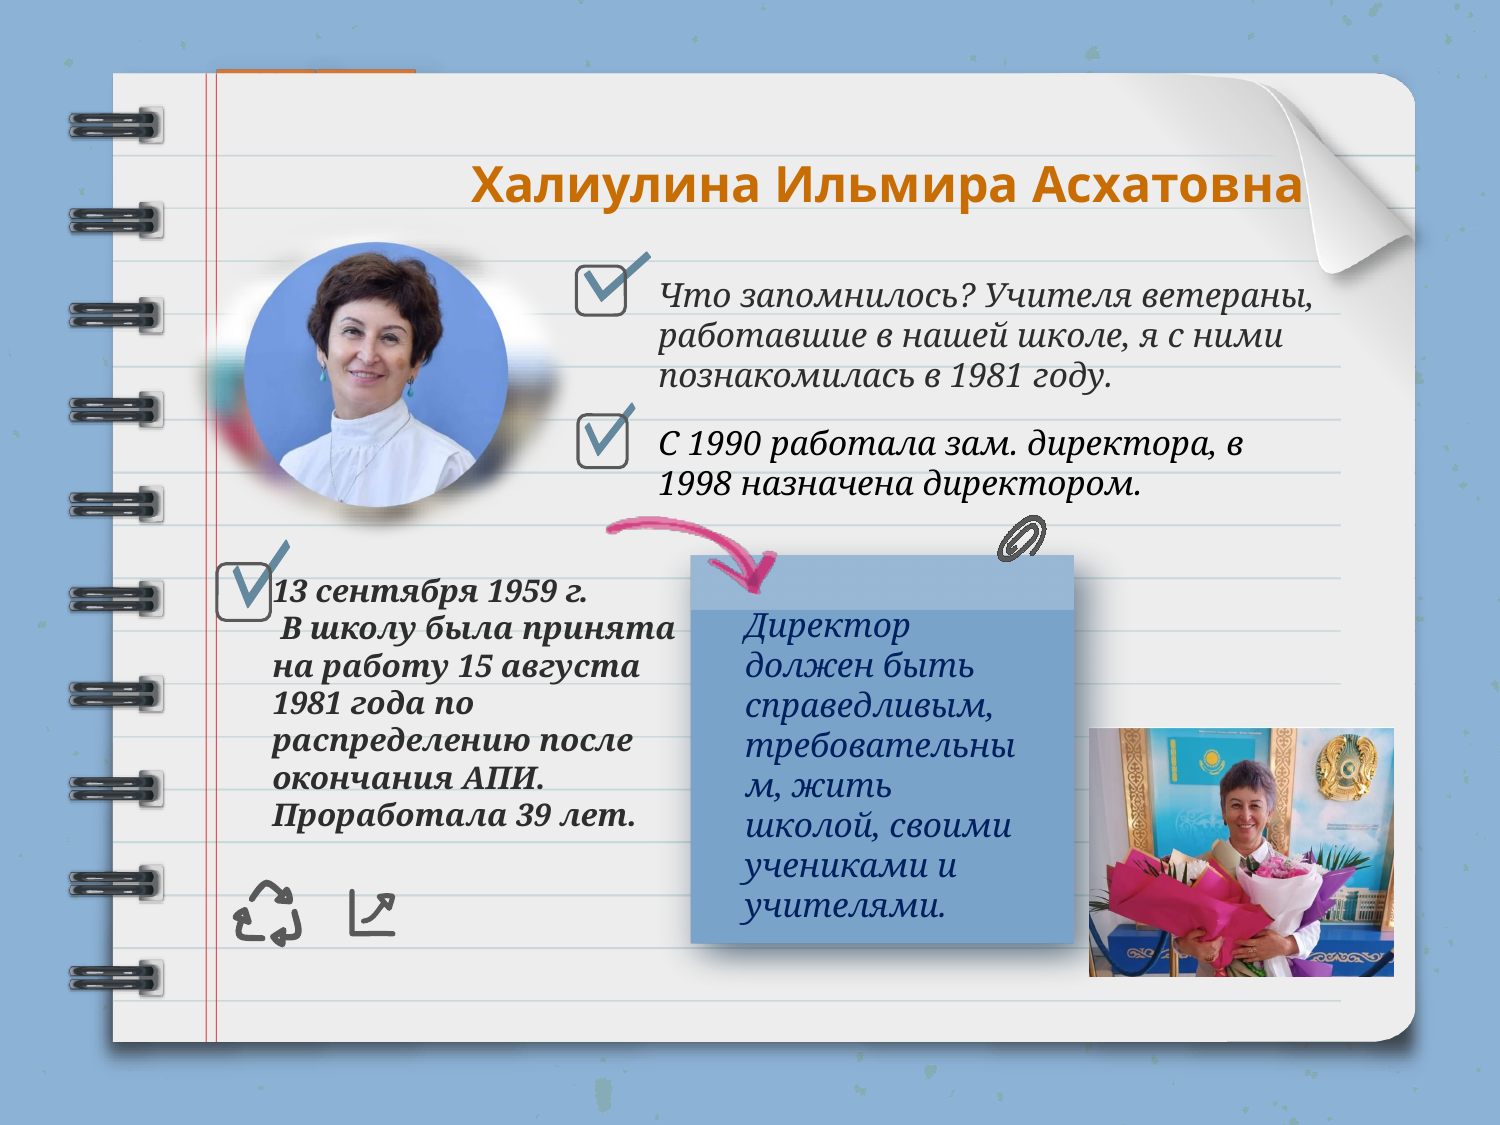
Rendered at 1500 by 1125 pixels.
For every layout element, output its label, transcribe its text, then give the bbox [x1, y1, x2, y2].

text_box Что запомнилось? Учителя ветераны, работавшие в нашей школе, я с ними познакомилась в 1981 году. [643, 267, 1398, 402]
text_box [581, 414, 628, 468]
text_box [581, 266, 626, 316]
subtitle Халиулина Ильмира Асхатовна [431, 137, 1500, 233]
text_box [216, 563, 257, 621]
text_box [349, 888, 397, 937]
picture [63, 27, 1437, 1096]
text_box [270, 549, 288, 563]
text_box [625, 252, 651, 280]
text_box [1015, 515, 1046, 525]
text_box 13 сентября 1959 г. В школу была принята на работу 15 августа 1981 года по распределению после окончания АПИ. Проработала 39 лет. [257, 563, 638, 841]
text_box С 1990 работала зам. директора, в 1998 назначена директором. [643, 415, 1294, 510]
text_box [622, 403, 635, 419]
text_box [232, 879, 304, 948]
